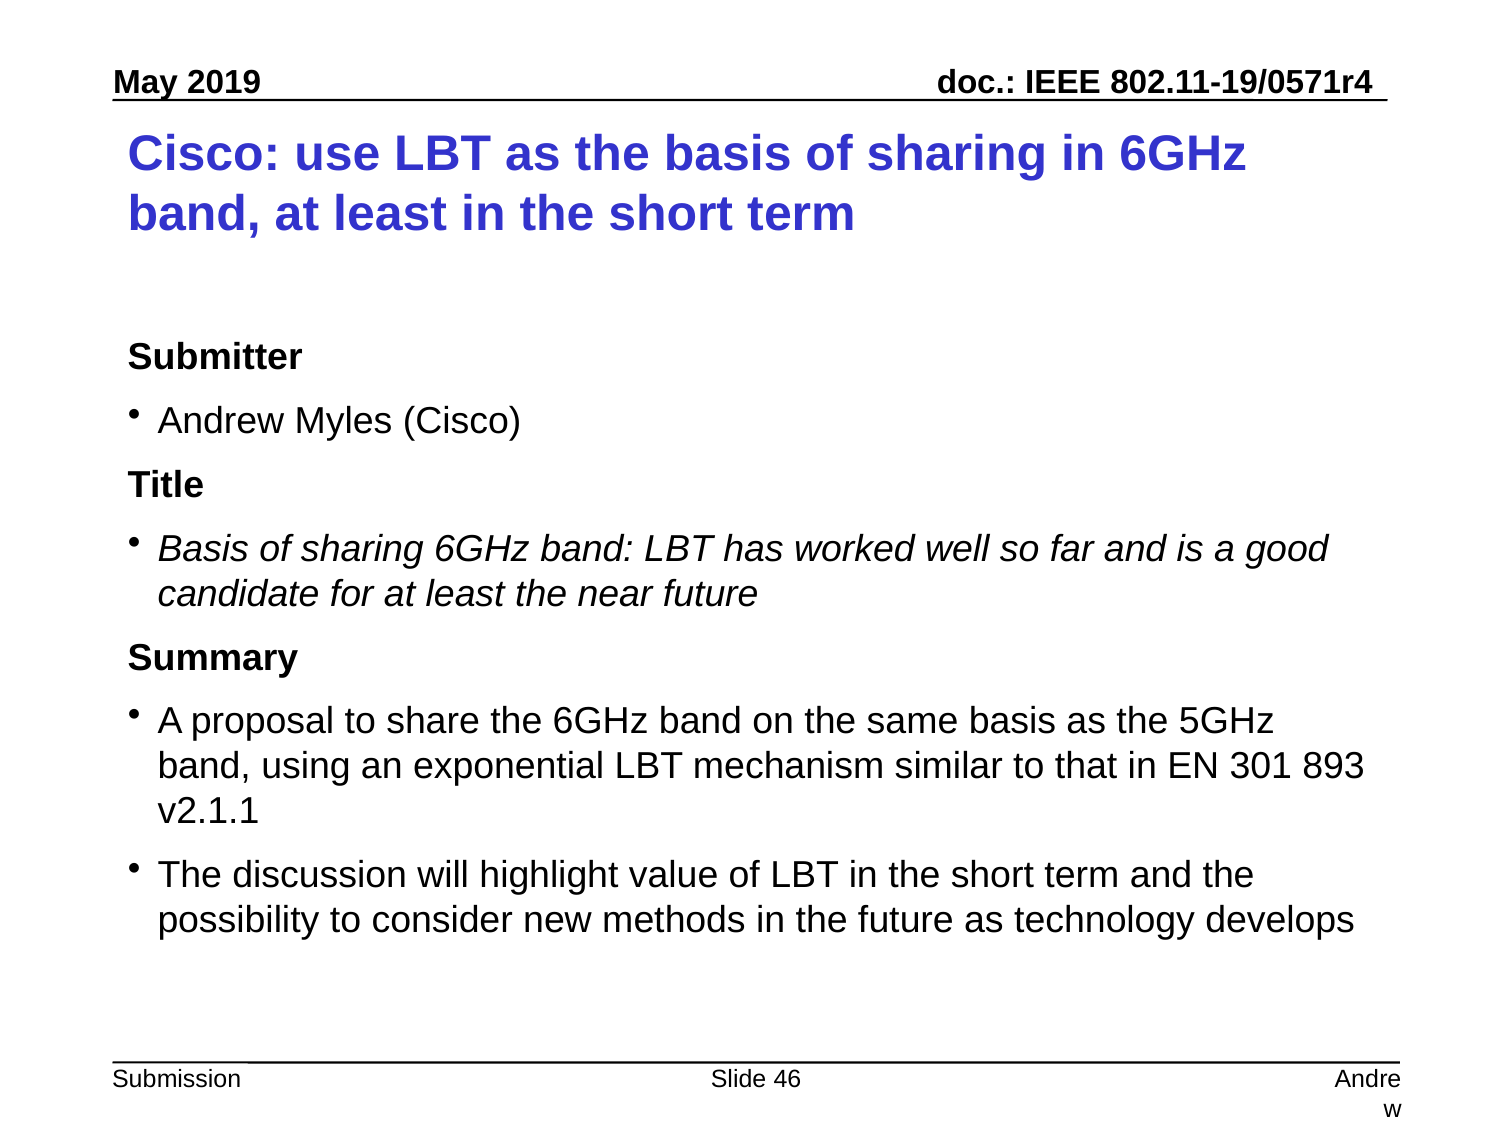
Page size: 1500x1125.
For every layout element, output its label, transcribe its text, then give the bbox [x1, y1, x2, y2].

footer Andrew Myles, Cisco [1320, 1061, 1402, 1093]
list Submitter Andrew Myles (Cisco) Title Basis of sharing 6GHz band: LBT has worked well so far and is a good candidate for at least the near future Summary A proposal to share the 6GHz band on the same basis as the 5GHz band, using an exponential LBT mechanism similar to that in EN 301 893 v2.1.1 The discussion will highlight value of LBT in the short term and the possibility to consider new methods in the future as technology develops [112, 324, 1388, 1000]
title Cisco: use LBT as the basis of sharing in 6GHz band, at least in the short term [112, 112, 1388, 288]
slide_number Slide 46 [709, 1061, 803, 1093]
